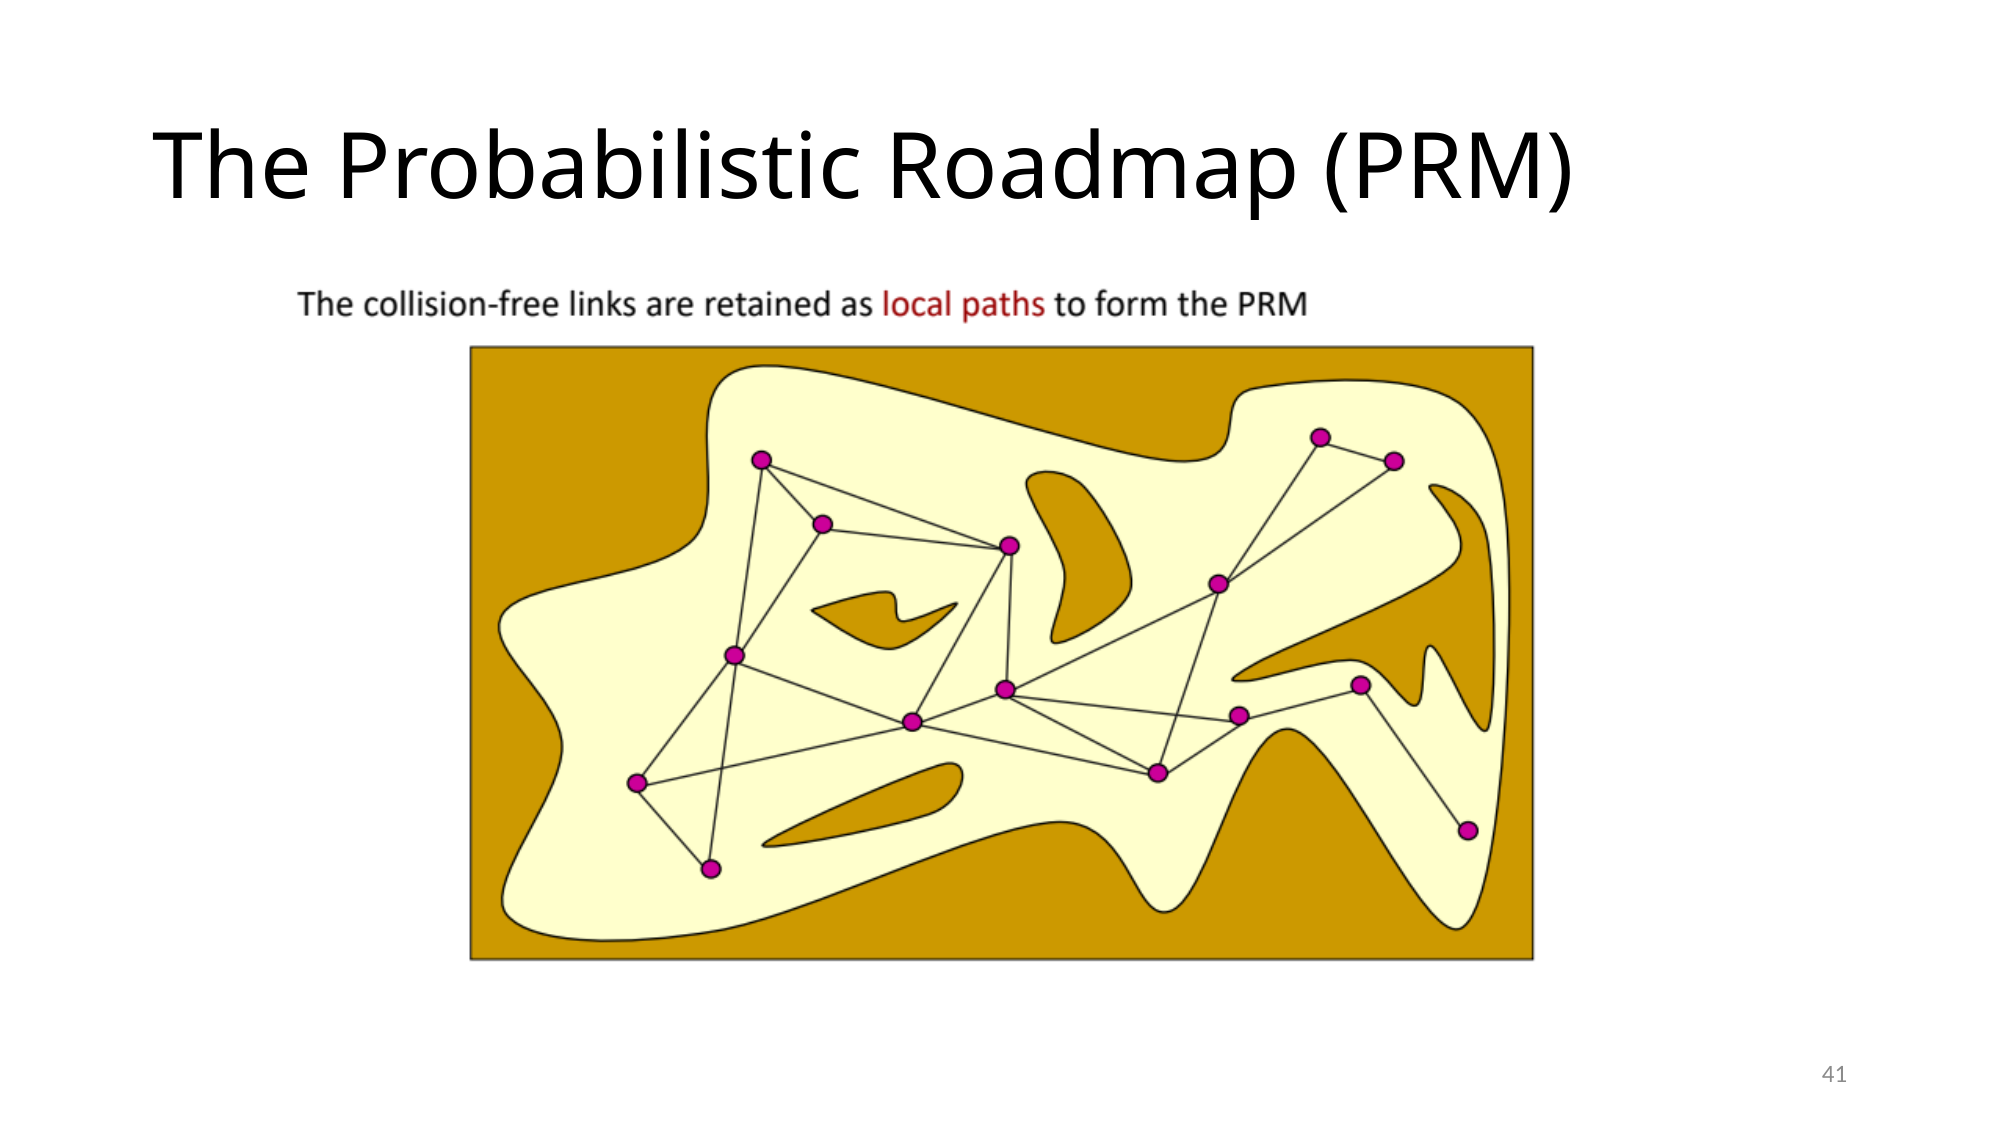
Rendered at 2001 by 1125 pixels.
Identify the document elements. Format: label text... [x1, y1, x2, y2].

slide_number 41 [1412, 1042, 1863, 1103]
picture [249, 277, 1750, 985]
title The Probabilistic Roadmap (PRM) [137, 59, 1863, 278]
